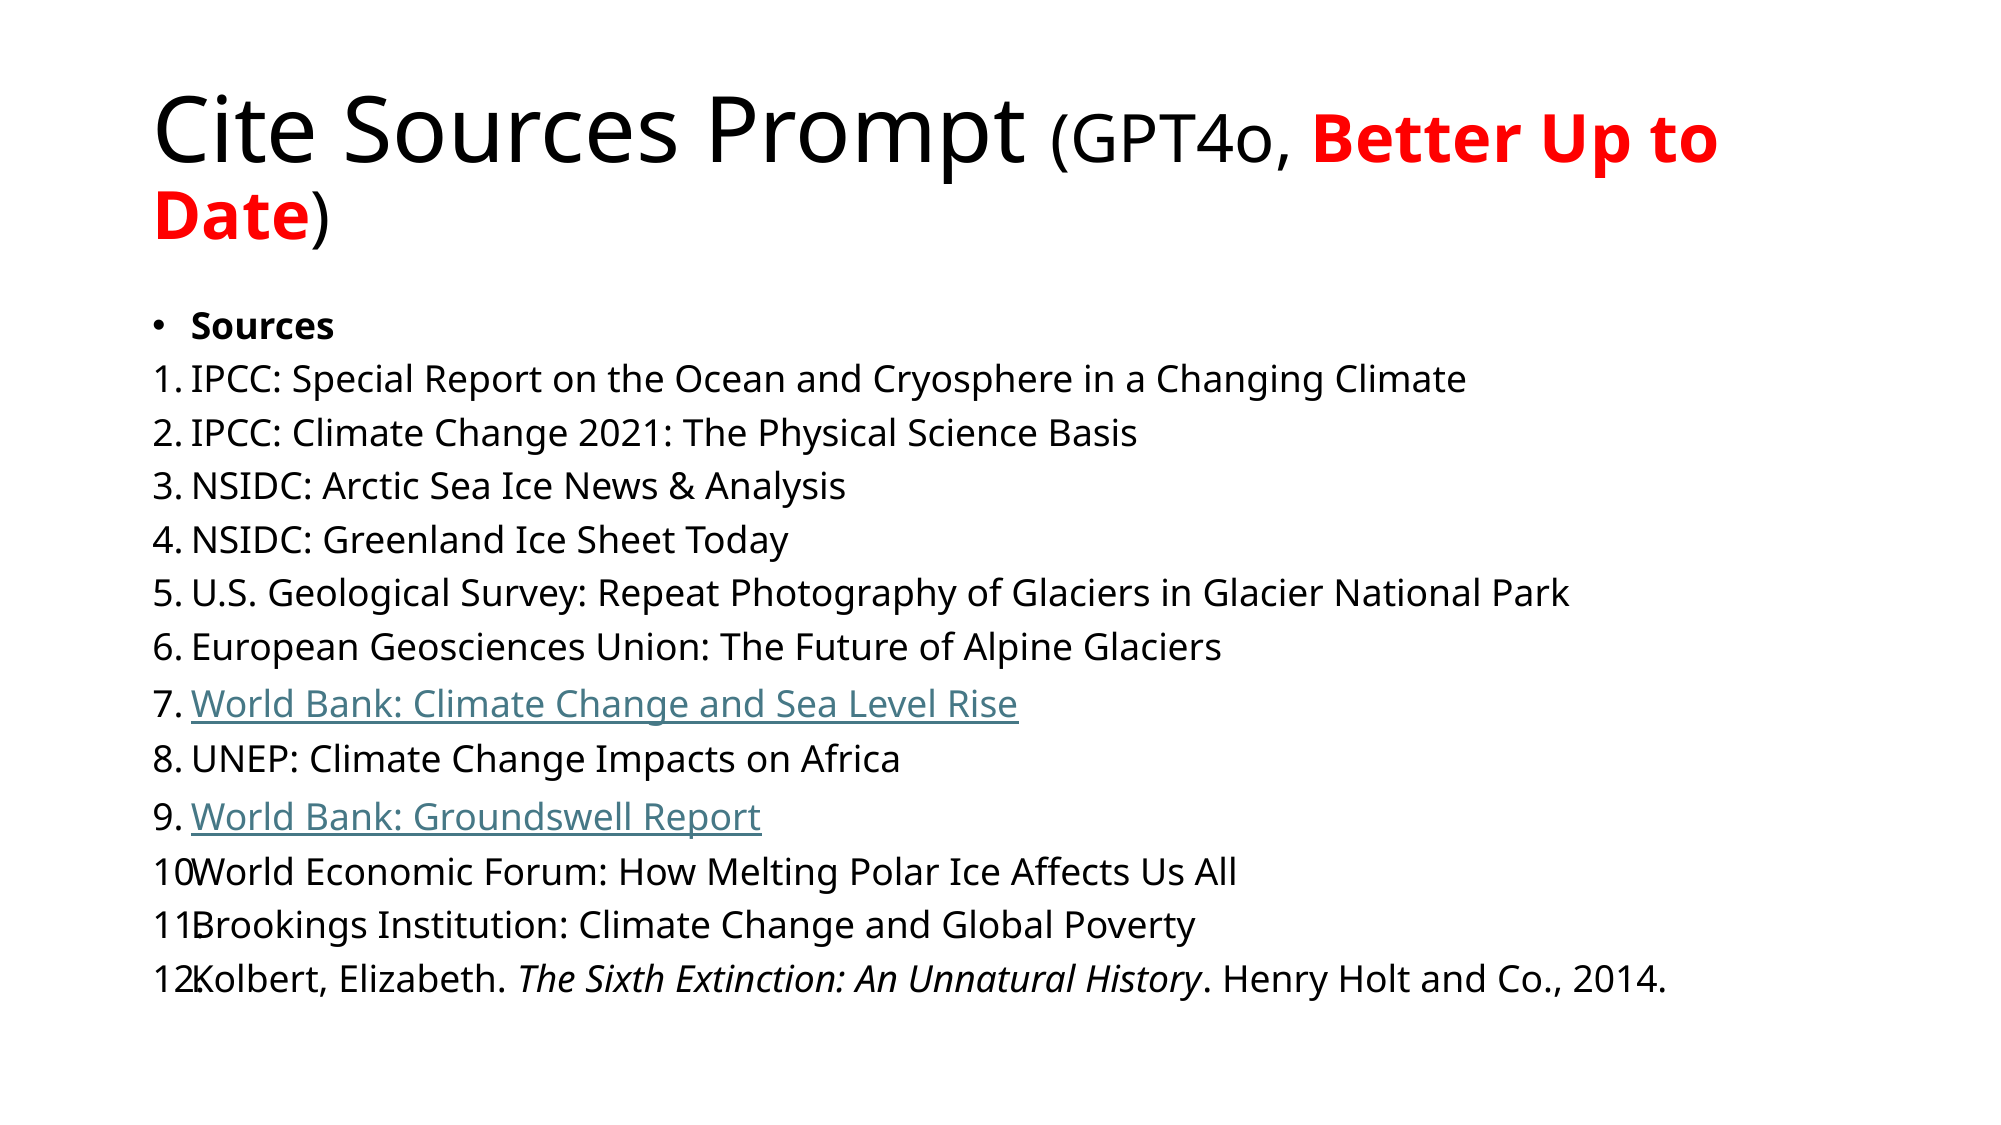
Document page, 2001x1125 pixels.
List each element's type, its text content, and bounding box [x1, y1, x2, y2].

title Cite Sources Prompt (GPT4o, Better Up to Date) [137, 59, 1863, 278]
list Sources IPCC: Special Report on the Ocean and Cryosphere in a Changing Climate IPCC: Climate Change 2021: The Physical Science Basis NSIDC: Arctic Sea Ice News & Analysis NSIDC: Greenland Ice Sheet Today U.S. Geological Survey: Repeat Photography of Glaciers in Glacier National Park European Geosciences Union: The Future of Alpine Glaciers World Bank: Climate Change and Sea Level Rise UNEP: Climate Change Impacts on Africa World Bank: Groundswell Report World Economic Forum: How Melting Polar Ice Affects Us All Brookings Institution: Climate Change and Global Poverty Kolbert, Elizabeth. The Sixth Extinction: An Unnatural History. Henry Holt and Co., 2014. [137, 299, 1863, 1014]
